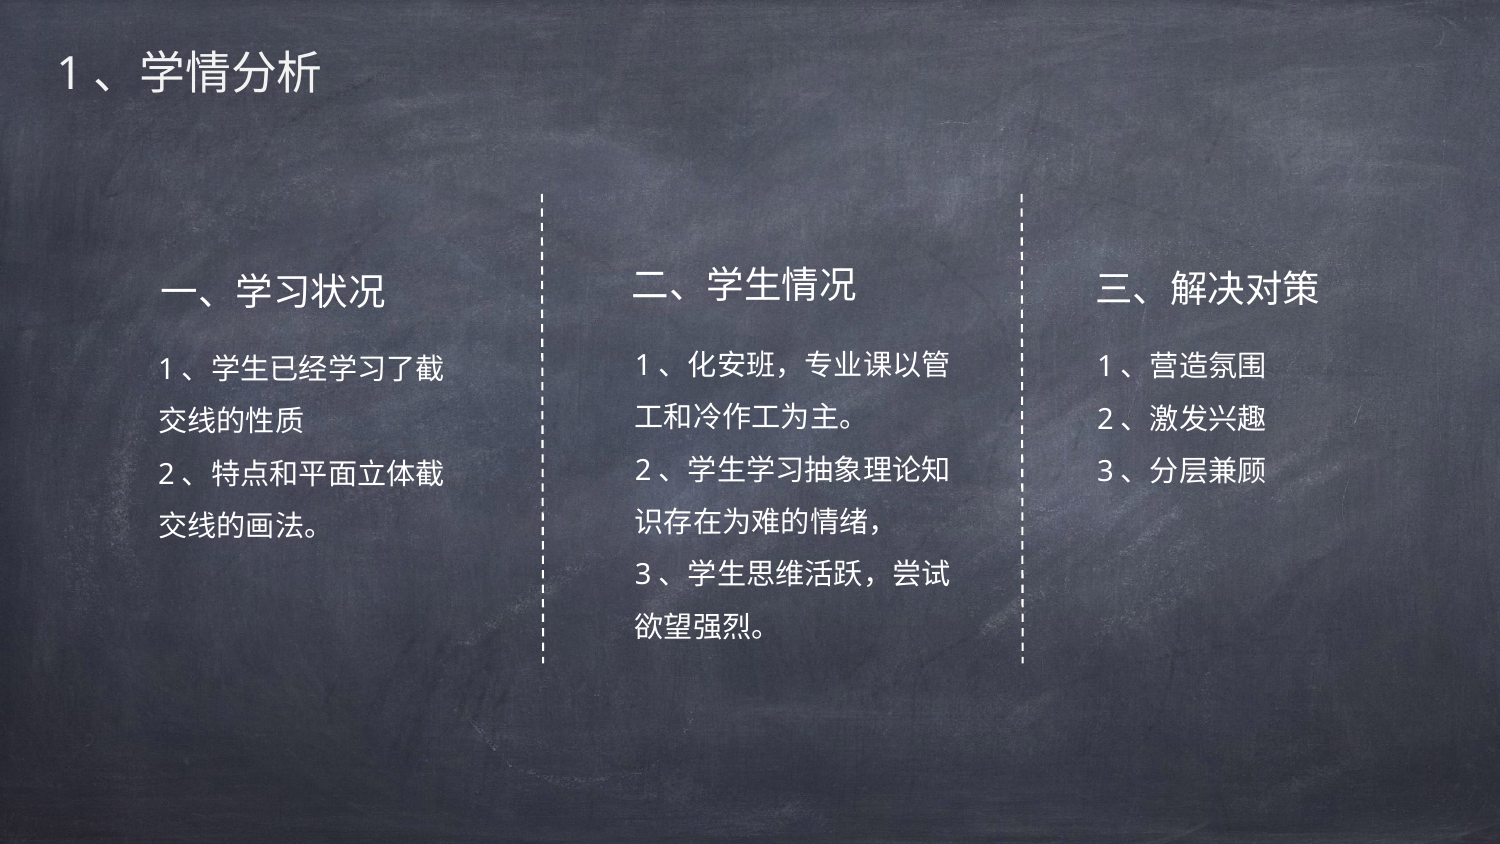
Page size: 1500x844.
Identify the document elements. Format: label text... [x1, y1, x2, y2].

text_box 三、解决对策 [1080, 257, 1481, 318]
text_box 1、学情分析 [41, 36, 375, 107]
text_box 1、化安班，专业课以管工和冷作工为主。 2、学生学习抽象理论知识存在为难的情绪， 3、学生思维活跃，尝试欲望强烈。 [619, 321, 983, 651]
text_box 二、学生情况 [617, 254, 919, 314]
text_box 一、学习状况 [145, 260, 466, 321]
text_box 1、营造氛围 2、激发兴趣 3、分层兼顾 [1082, 322, 1445, 495]
text_box 1、学生已经学习了截交线的性质 2、特点和平面立体截交线的画法。 [143, 325, 489, 550]
picture [0, 0, 1500, 844]
